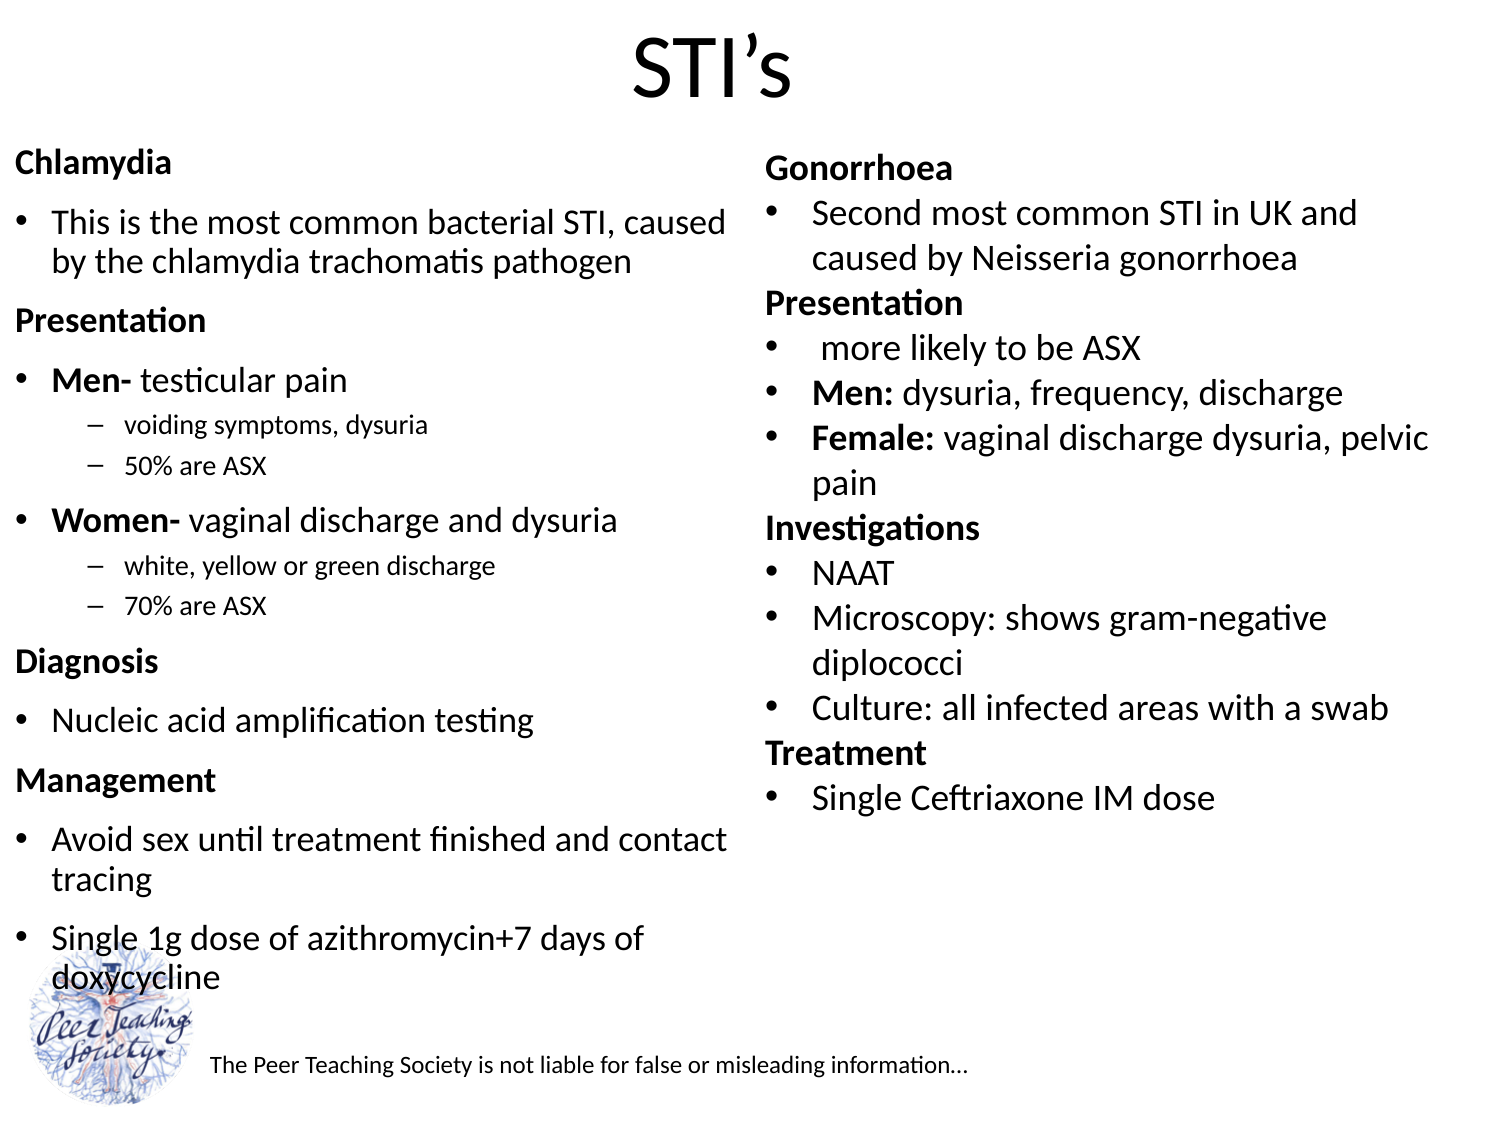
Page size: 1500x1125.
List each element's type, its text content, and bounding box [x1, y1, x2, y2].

picture [26, 1044, 195, 1107]
title STI’s [616, 0, 879, 135]
list Chlamydia This is the most common bacterial STI, caused by the chlamydia trachomatis pathogen Presentation Men- testicular pain voiding symptoms, dysuria 50% are ASX Women- vaginal discharge and dysuria white, yellow or green discharge 70% are ASX Diagnosis Nucleic acid amplification testing Management Avoid sex until treatment finished and contact tracing Single 1g dose of azithromycin+7 days of doxycycline [0, 135, 750, 1044]
text_box Gonorrhoea Second most common STI in UK and caused by Neisseria gonorrhoea Presentation more likely to be ASX Men: dysuria, frequency, discharge Female: vaginal discharge dysuria, pelvic pain Investigations NAAT Microscopy: shows gram-negative diplococci Culture: all infected areas with a swab Treatment Single Ceftriaxone IM dose [749, 135, 1479, 826]
